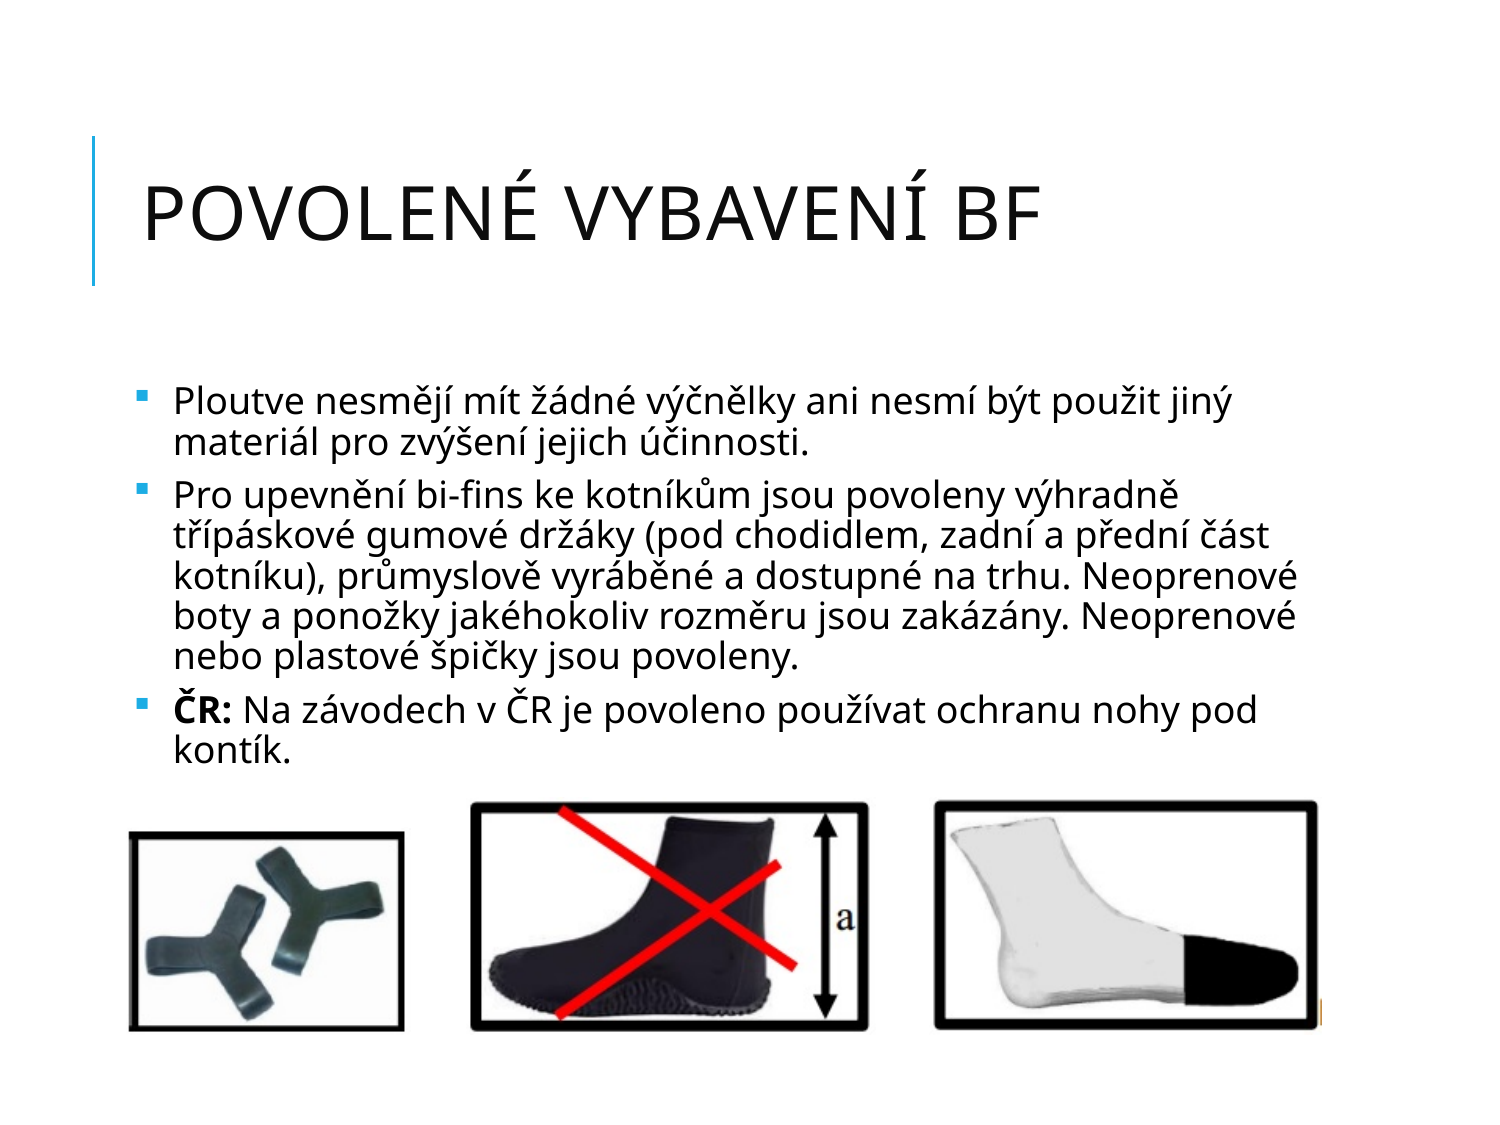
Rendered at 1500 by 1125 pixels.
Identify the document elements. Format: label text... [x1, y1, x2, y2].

picture [929, 797, 1323, 1036]
picture [125, 826, 411, 1036]
title Povolené vybavení BF [126, 96, 1322, 342]
list Ploutve nesmějí mít žádné výčnělky ani nesmí být použit jiný materiál pro zvýšení jejich účinnosti. Pro upevnění bi-fins ke kotníkům jsou povoleny výhradně třípáskové gumové držáky (pod chodidlem, zadní a přední část kotníku), průmyslově vyráběné a dostupné na trhu. Neoprenové boty a ponožky jakéhokoliv rozměru jsou zakázány. Neoprenové nebo plastové špičky jsou povoleny. ČR: Na závodech v ČR je povoleno používat ochranu nohy pod kontík. [126, 375, 1322, 1035]
picture [466, 797, 876, 1036]
